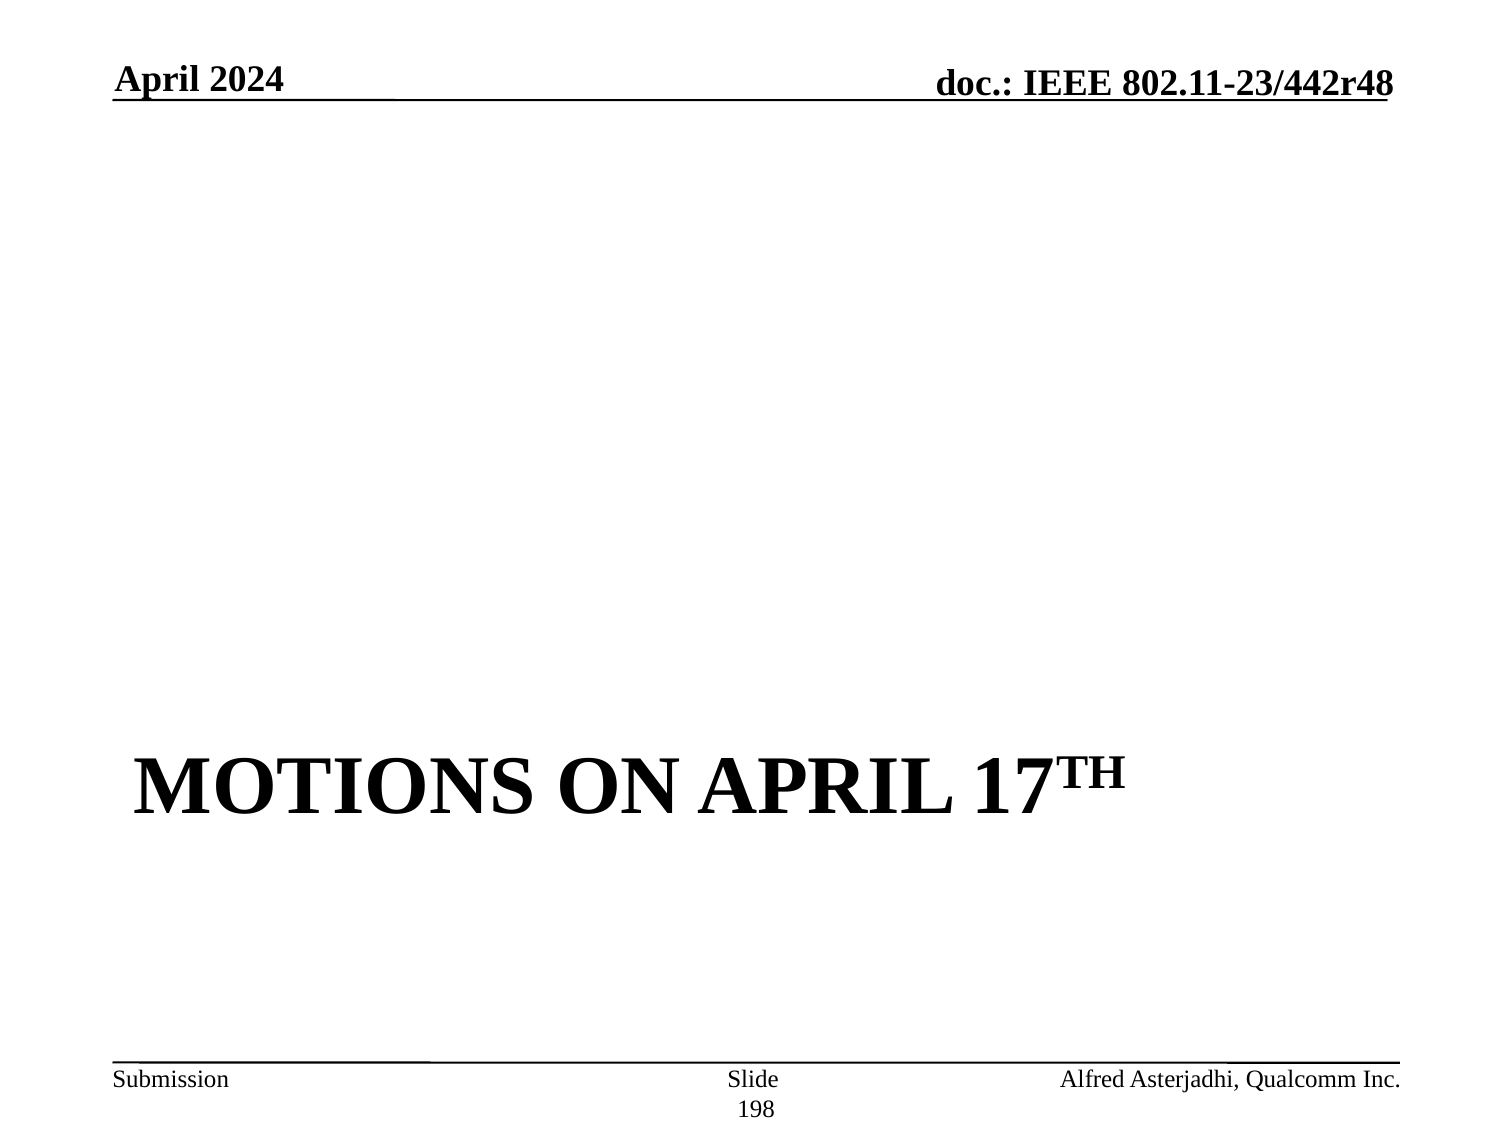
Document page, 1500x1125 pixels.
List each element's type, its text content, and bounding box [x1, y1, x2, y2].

title Motions on April 17th [118, 722, 1394, 947]
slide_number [114, 54, 423, 100]
slide_number Slide 198 [712, 1061, 800, 1123]
footer Alfred Asterjadhi, Qualcomm Inc. [878, 1061, 1402, 1093]
